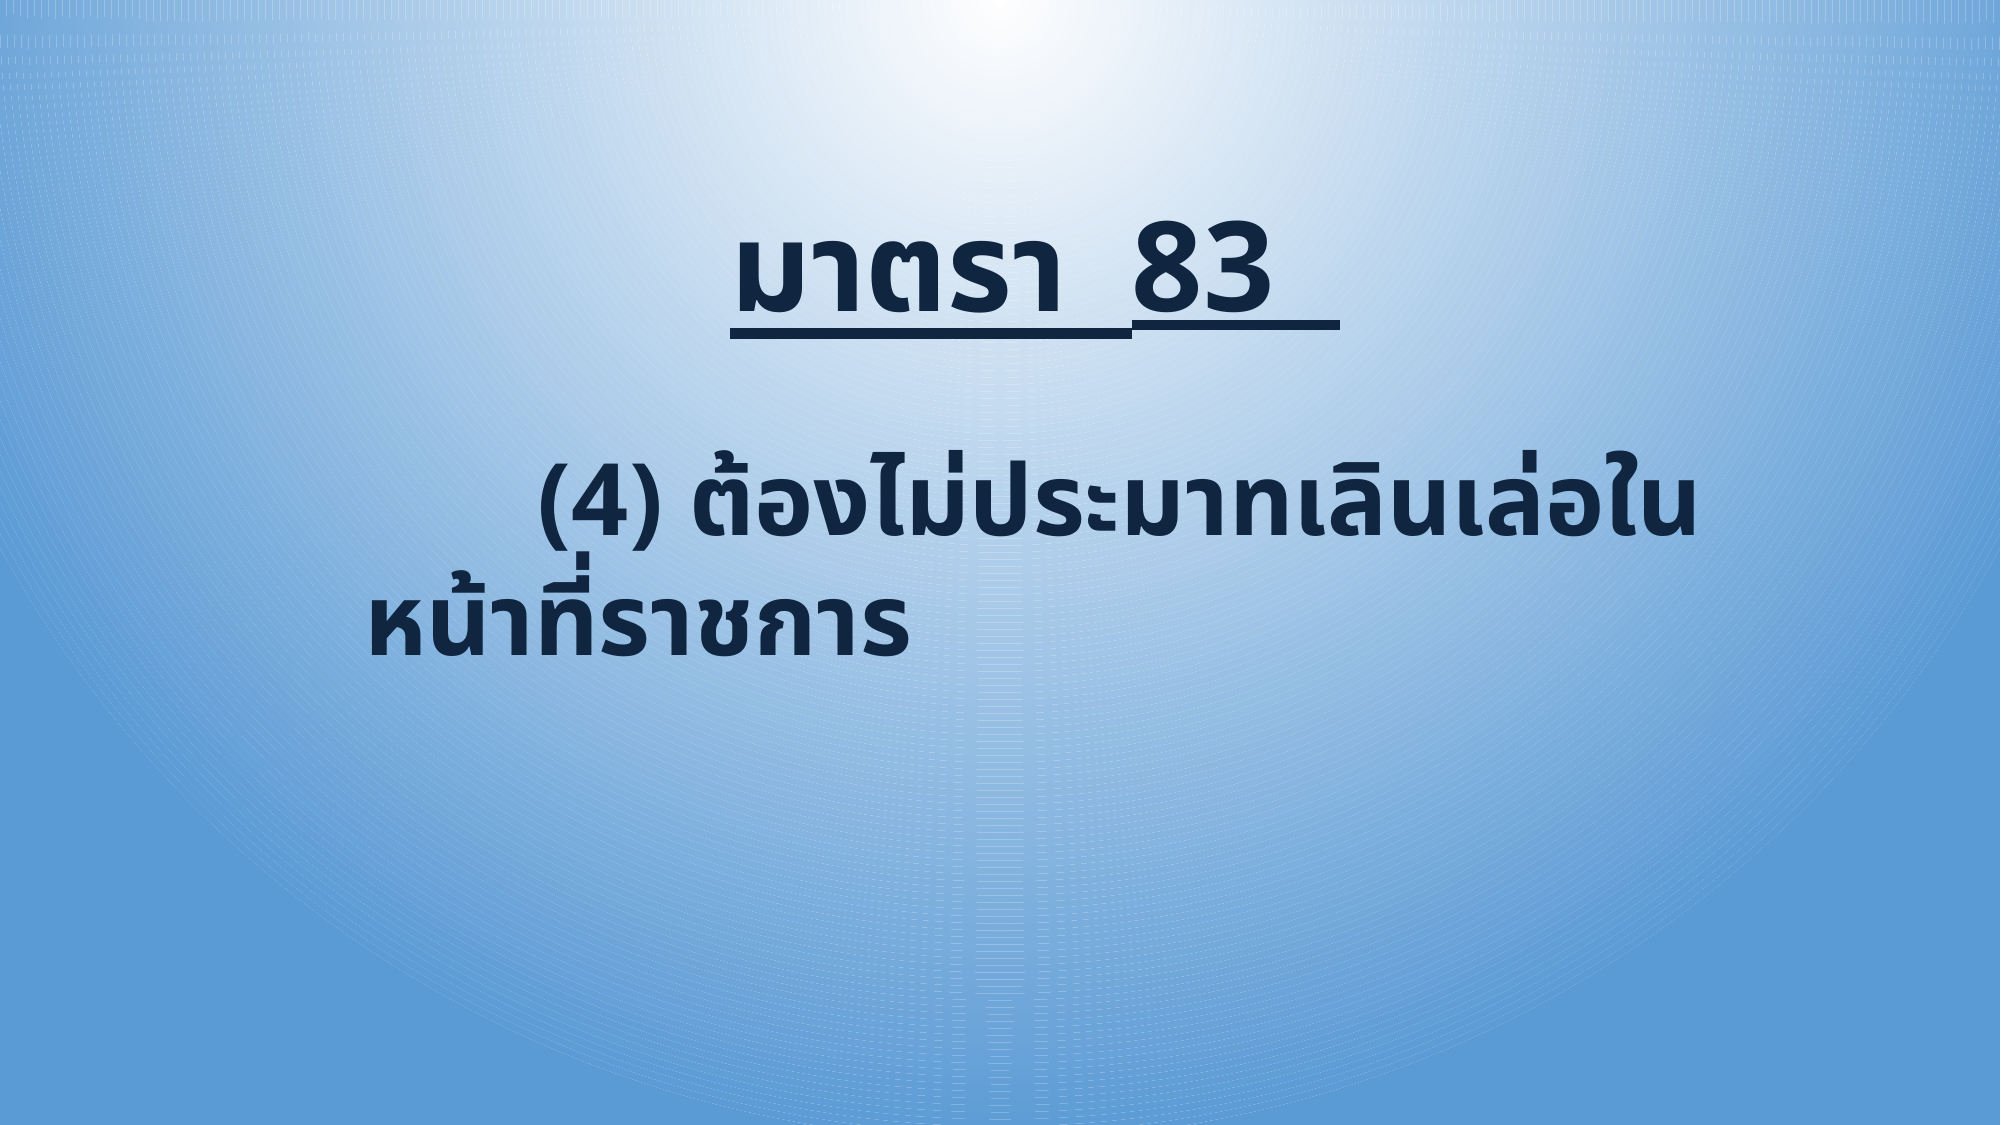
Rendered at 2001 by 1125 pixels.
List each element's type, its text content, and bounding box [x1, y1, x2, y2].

text_box มาตรา 83 (4) ต้องไม่ประมาทเลินเล่อในหน้าที่ราชการ [349, 178, 1721, 784]
